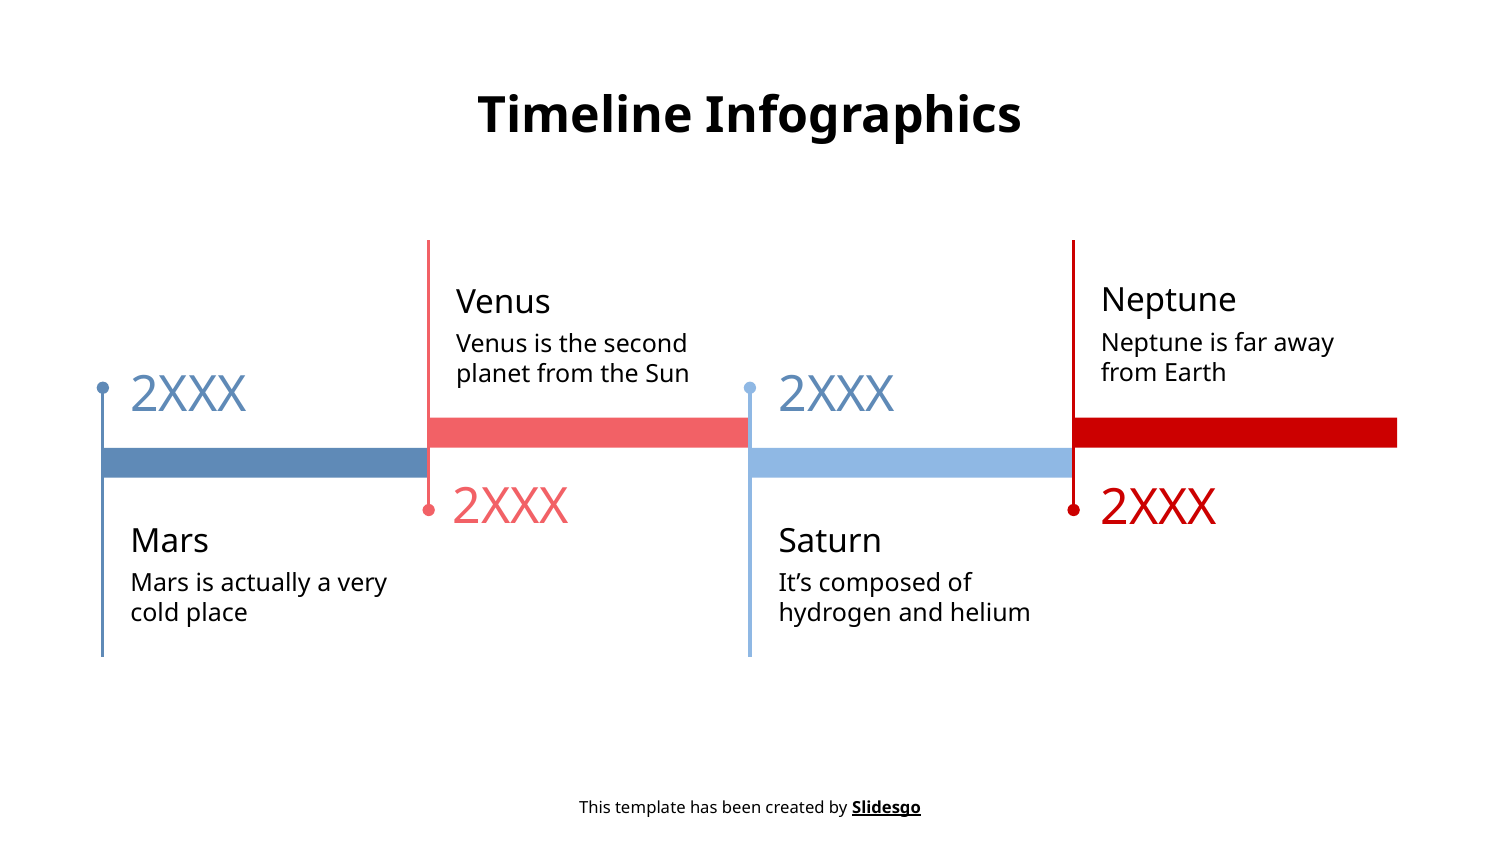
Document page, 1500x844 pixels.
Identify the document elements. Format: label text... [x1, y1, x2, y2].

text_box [1073, 240, 1412, 536]
text_box This template has been created by Slidesgo [503, 794, 996, 822]
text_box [428, 240, 767, 534]
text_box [102, 361, 442, 658]
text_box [749, 361, 1090, 658]
title Timeline Infographics [74, 67, 1426, 160]
